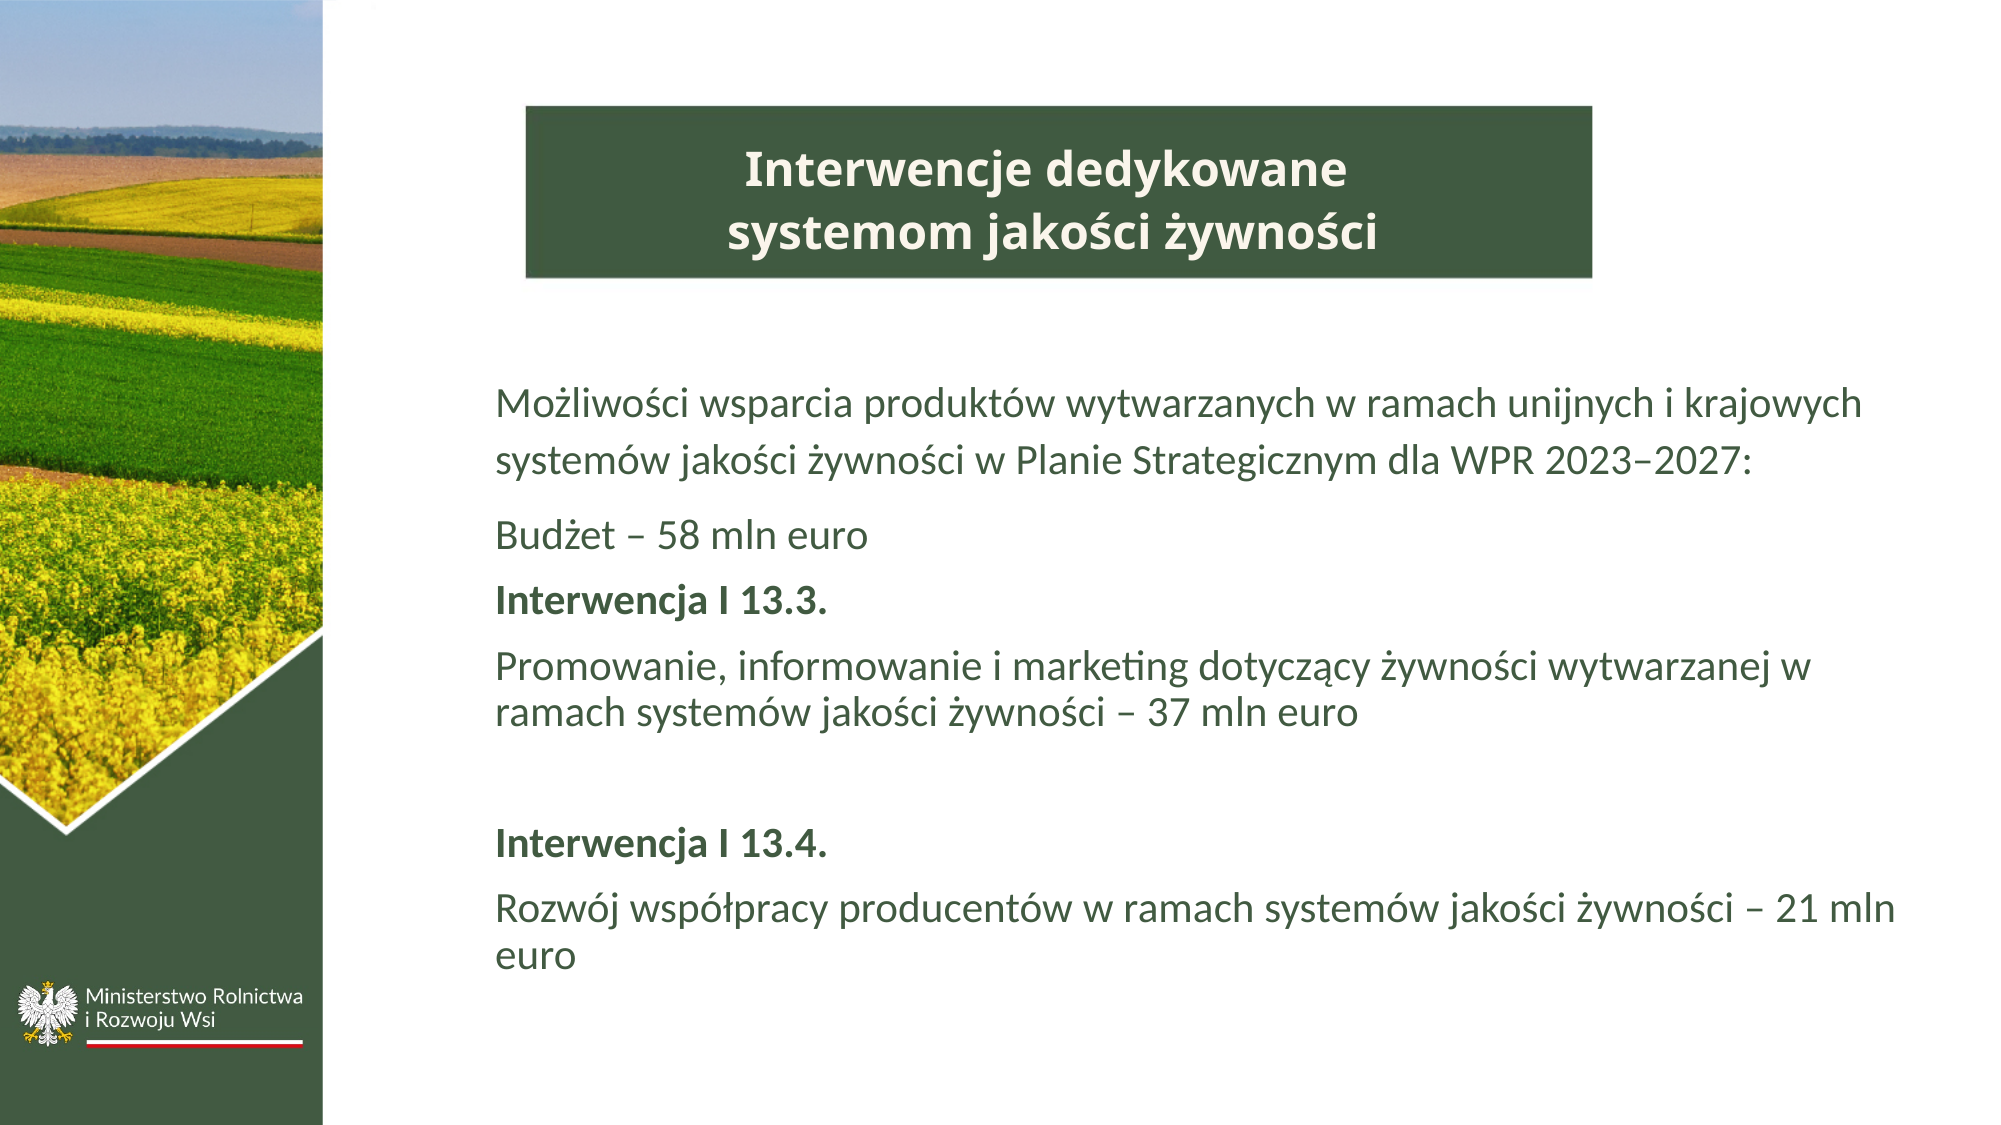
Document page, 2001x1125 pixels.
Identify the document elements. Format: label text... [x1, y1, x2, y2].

list Możliwości wsparcia produktów wytwarzanych w ramach unijnych i krajowych systemów jakości żywności w Planie Strategicznym dla WPR 2023–2027: Budżet – 58 mln euro Interwencja I 13.3. Promowanie, informowanie i marketing dotyczący żywności wytwarzanej w ramach systemów jakości żywności – 37 mln euro Interwencja I 13.4. Rozwój współpracy producentów w ramach systemów jakości żywności – 21 mln euro [480, 361, 1922, 988]
list Interwencje dedykowane systemom jakości żywności [527, 125, 1579, 268]
picture [0, 0, 1593, 1125]
